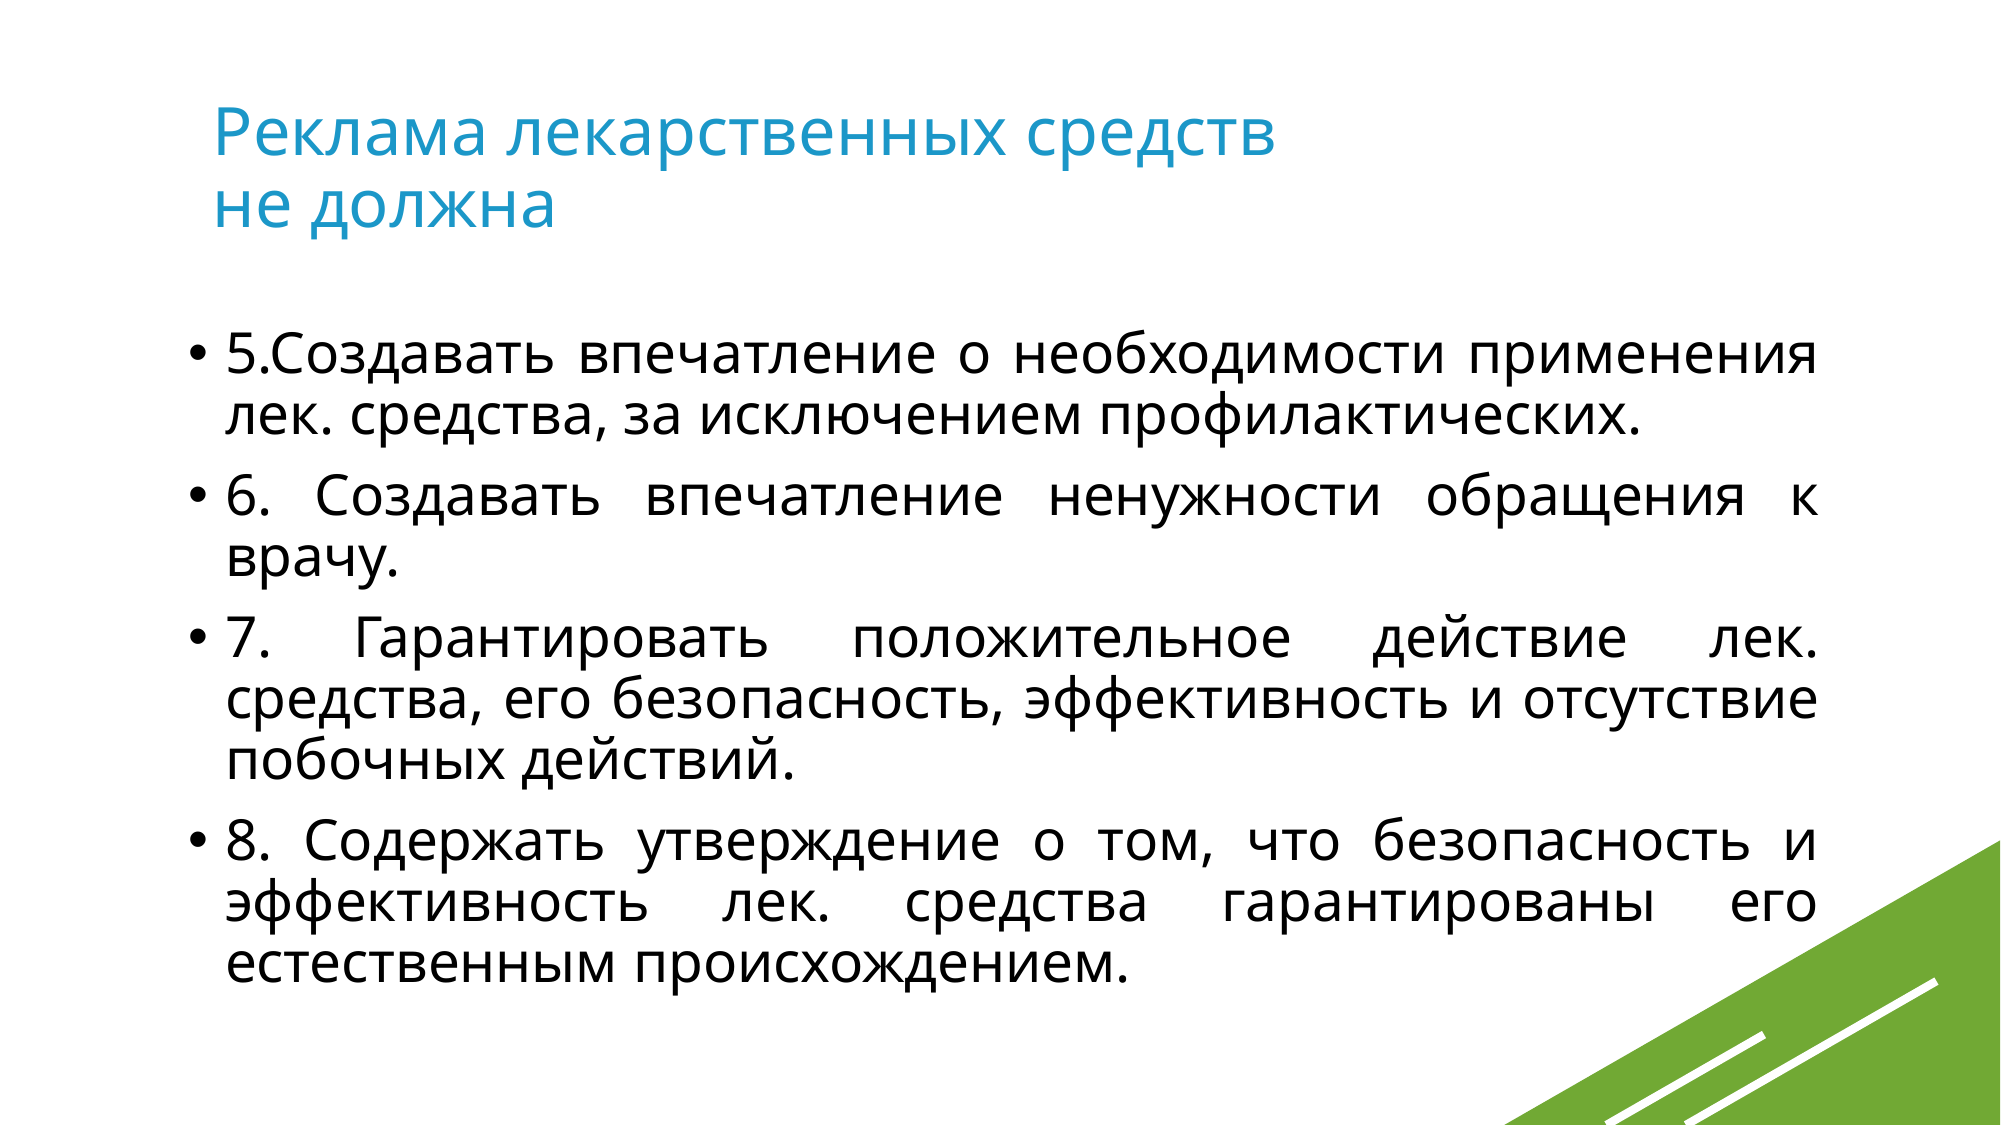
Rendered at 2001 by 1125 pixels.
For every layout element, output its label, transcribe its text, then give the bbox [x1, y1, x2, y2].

title Реклама лекарственных средств не должна [197, 81, 1806, 259]
subtitle 5.Создавать впечатление о необходимости применения лек. средства, за исключением профилактических. 6. Создавать впечатление ненужности обращения к врачу. 7. Гарантировать положительное действие лек. средства, его безопасность, эффективность и отсутствие побочных действий. 8. Содержать утверждение о том, что безопасность и эффективность лек. средства гарантированы его естественным происхождением. [173, 317, 1835, 1015]
